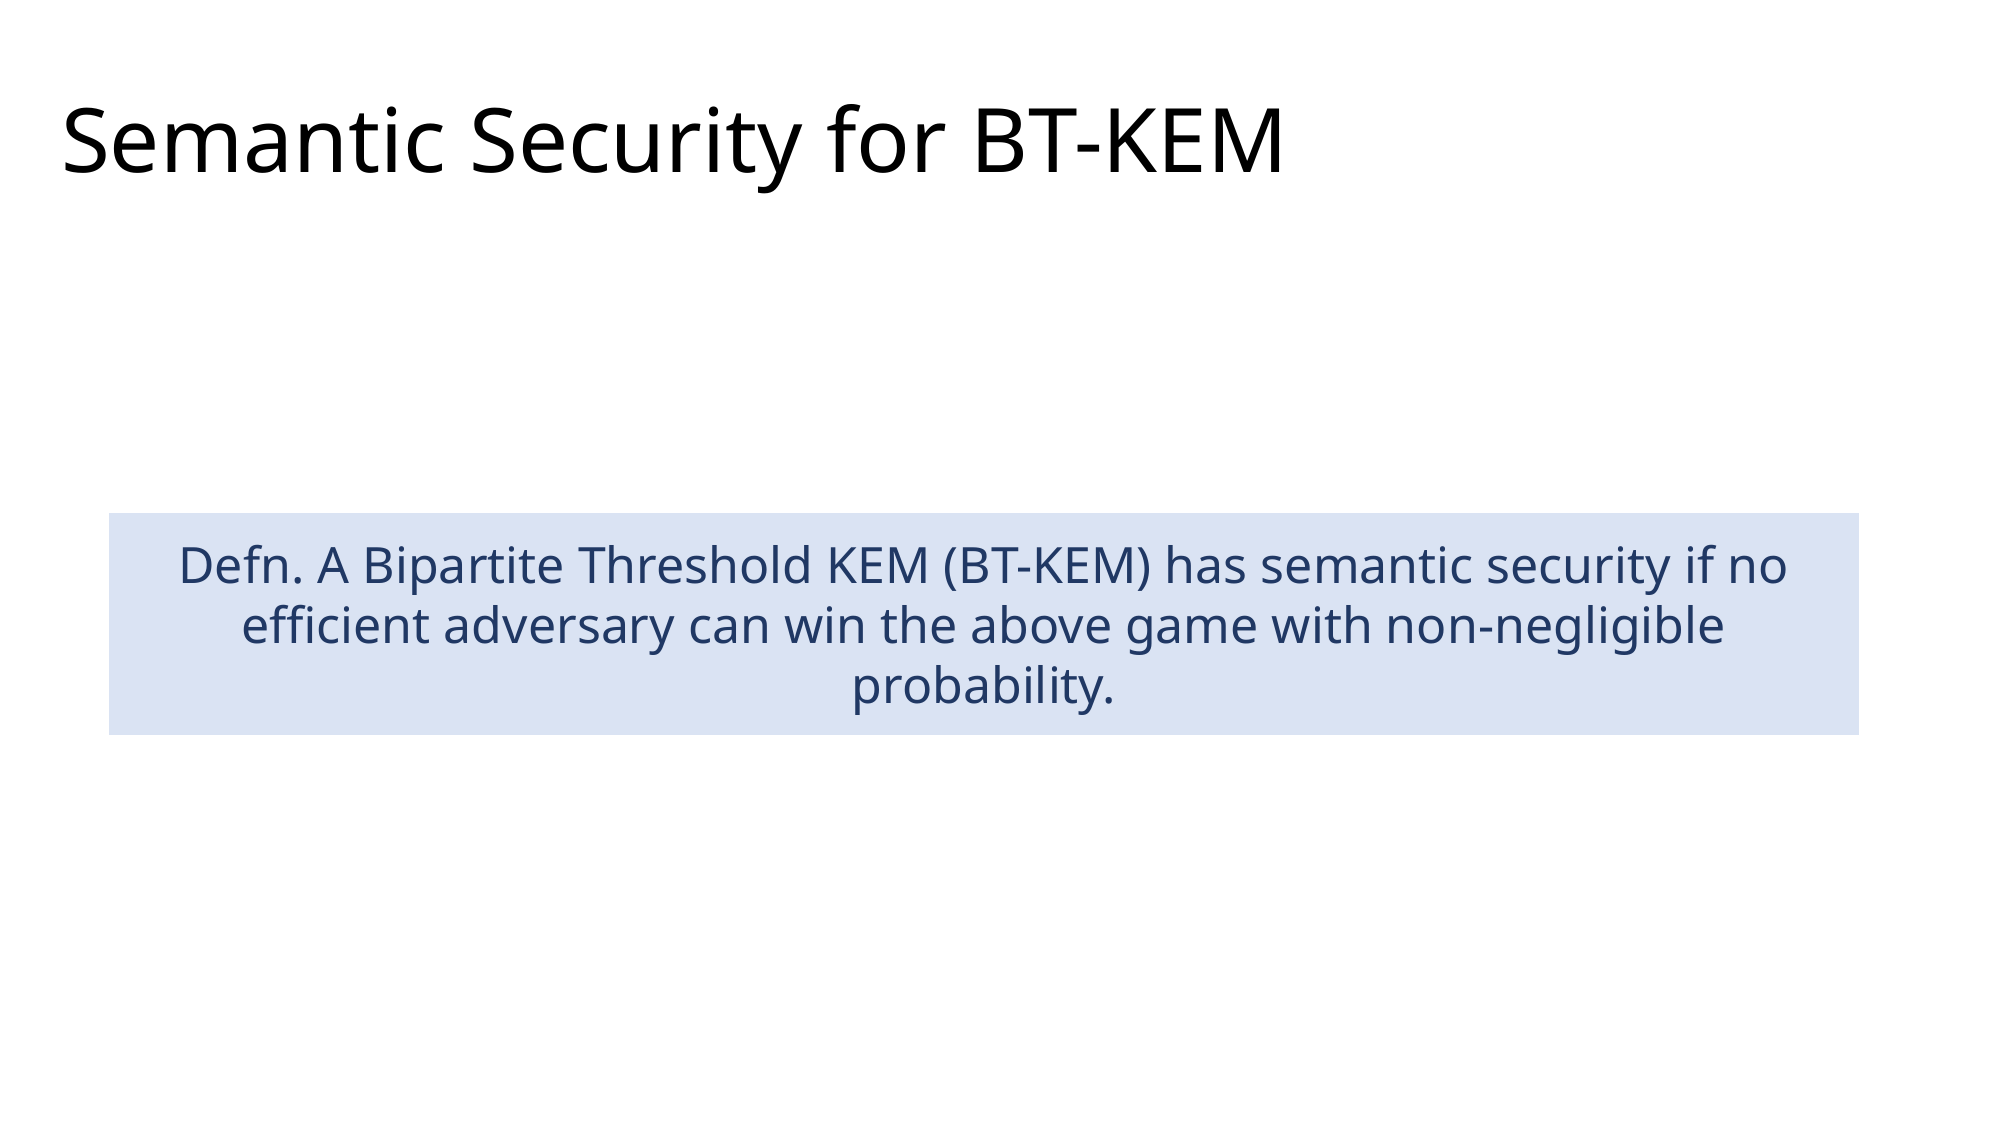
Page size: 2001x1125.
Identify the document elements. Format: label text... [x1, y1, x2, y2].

text_box Defn. A Bipartite Threshold KEM (BT-KEM) has semantic security if no efficient adversary can win the above game with non-negligible probability. [109, 513, 1859, 735]
title Semantic Security for BT-KEM [46, 22, 1974, 198]
